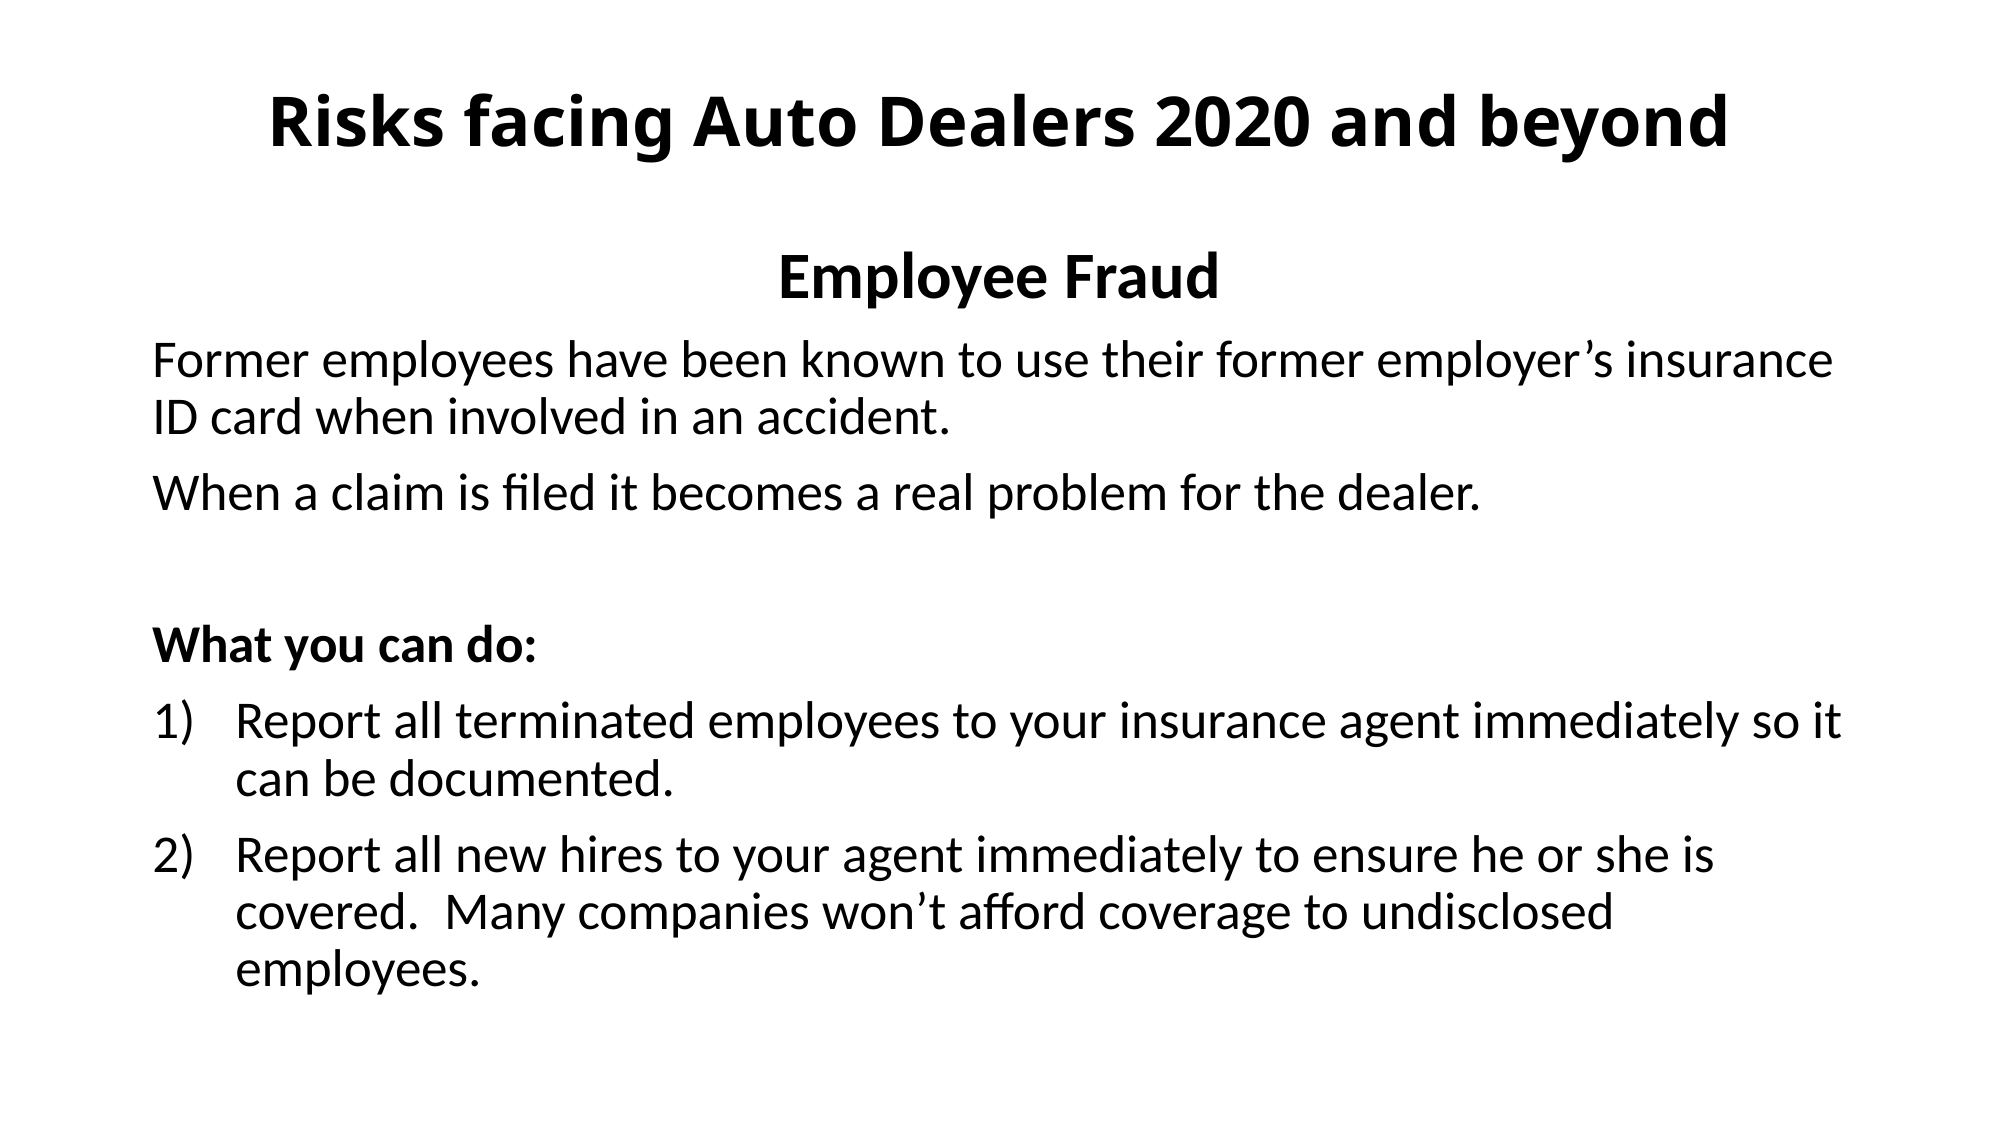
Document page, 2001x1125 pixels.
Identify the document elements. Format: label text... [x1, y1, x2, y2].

list Employee Fraud Former employees have been known to use their former employer’s insurance ID card when involved in an accident. When a claim is filed it becomes a real problem for the dealer. What you can do: Report all terminated employees to your insurance agent immediately so it can be documented. Report all new hires to your agent immediately to ensure he or she is covered. Many companies won’t afford coverage to undisclosed employees. [137, 233, 1863, 1014]
title Risks facing Auto Dealers 2020 and beyond [137, 59, 1863, 188]
